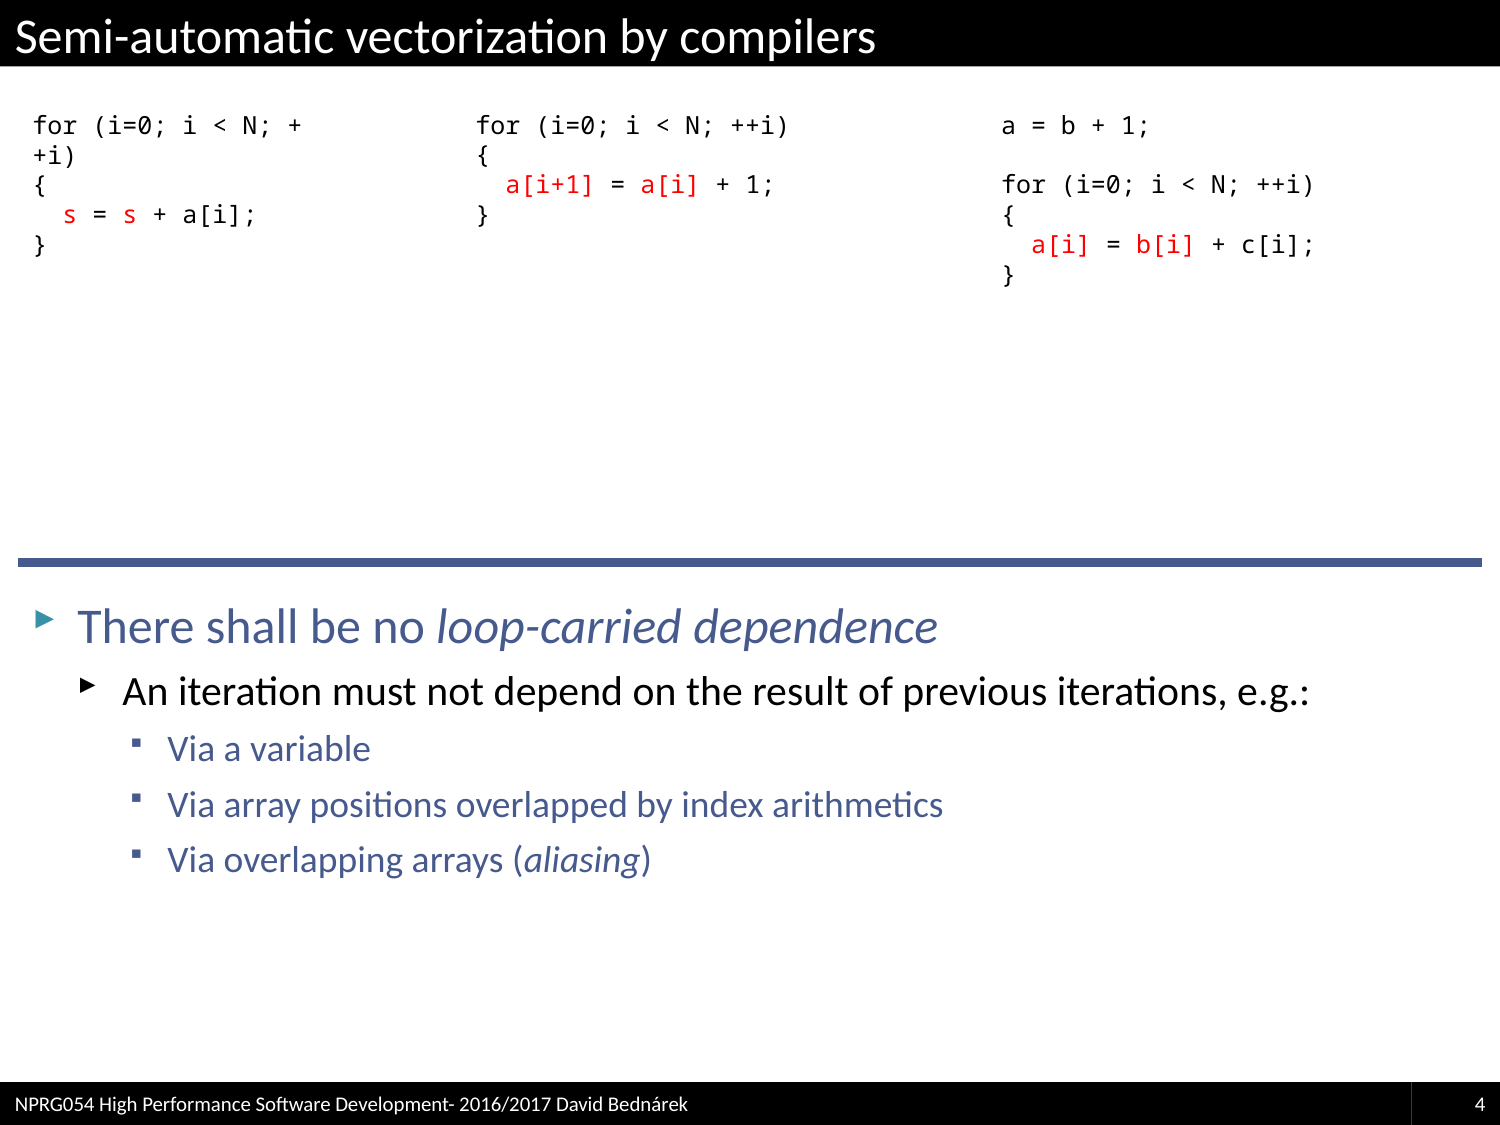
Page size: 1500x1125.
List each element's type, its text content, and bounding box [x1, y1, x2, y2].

footer NPRG054 High Performance Software Development- 2016/2017 David Bednárek [0, 1082, 1412, 1125]
text_box for (i=0; i < N; ++i) { a[i+1] = a[i] + 1; } [460, 101, 886, 237]
slide_number 4 [1412, 1082, 1500, 1125]
text_box a = b + 1; for (i=0; i < N; ++i) { a[i] = b[i] + c[i]; } [986, 101, 1447, 297]
list There shall be no loop-carried dependence An iteration must not depend on the result of previous iterations, e.g.: Via a variable Via array positions overlapped by index arithmetics Via overlapping arrays (aliasing) [17, 586, 1483, 1059]
title Semi-automatic vectorization by compilers [0, 0, 1500, 67]
text_box for (i=0; i < N; ++i) { s = s + a[i]; } [17, 101, 361, 267]
